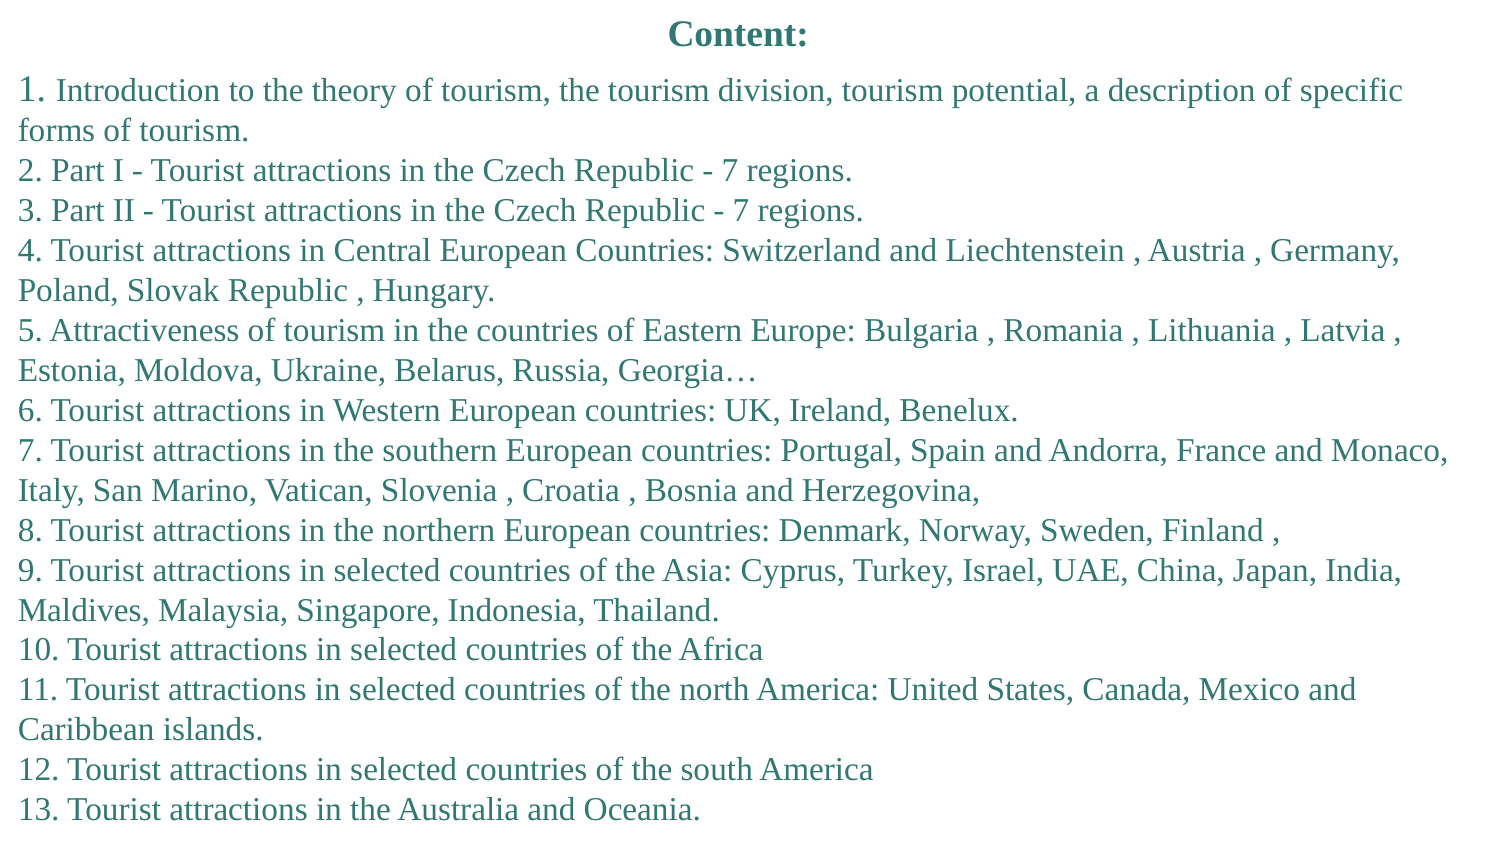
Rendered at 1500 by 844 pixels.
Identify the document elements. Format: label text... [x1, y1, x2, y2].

title [3, 0, 1316, 56]
text_box 1. Introduction to the theory of tourism, the tourism division, tourism potential, a description of specific forms of tourism. 2. Part I - Tourist attractions in the Czech Republic - 7 regions. 3. Part II - Tourist attractions in the Czech Republic - 7 regions. 4. Tourist attractions in Central European Countries: Switzerland and Liechtenstein , Austria , Germany, Poland, Slovak Republic , Hungary. 5. Attractiveness of tourism in the countries of Eastern Europe: Bulgaria , Romania , Lithuania , Latvia , Estonia, Moldova, Ukraine, Belarus, Russia, Georgia… 6. Tourist attractions in Western European countries: UK, Ireland, Benelux. 7. Tourist attractions in the southern European countries: Portugal, Spain and Andorra, France and Monaco, Italy, San Marino, Vatican, Slovenia , Croatia , Bosnia and Herzegovina, 8. Tourist attractions in the northern European countries: Denmark, Norway, Sweden, Finland , 9. Tourist attractions in selected countries of the Asia: Cyprus, Turkey, Israel, UAE, China, Japan, India, Maldives, Malaysia, Singapore, Indonesia, Thailand. 10. Tourist attractions in selected countries of the Africa 11. Tourist attractions in selected countries of the north America: United States, Canada, Mexico and Caribbean islands. 12. Tourist attractions in selected countries of the south America 13. Tourist attractions in the Australia and Oceania. [3, 56, 1486, 844]
text_box Content: [41, 1, 1436, 56]
